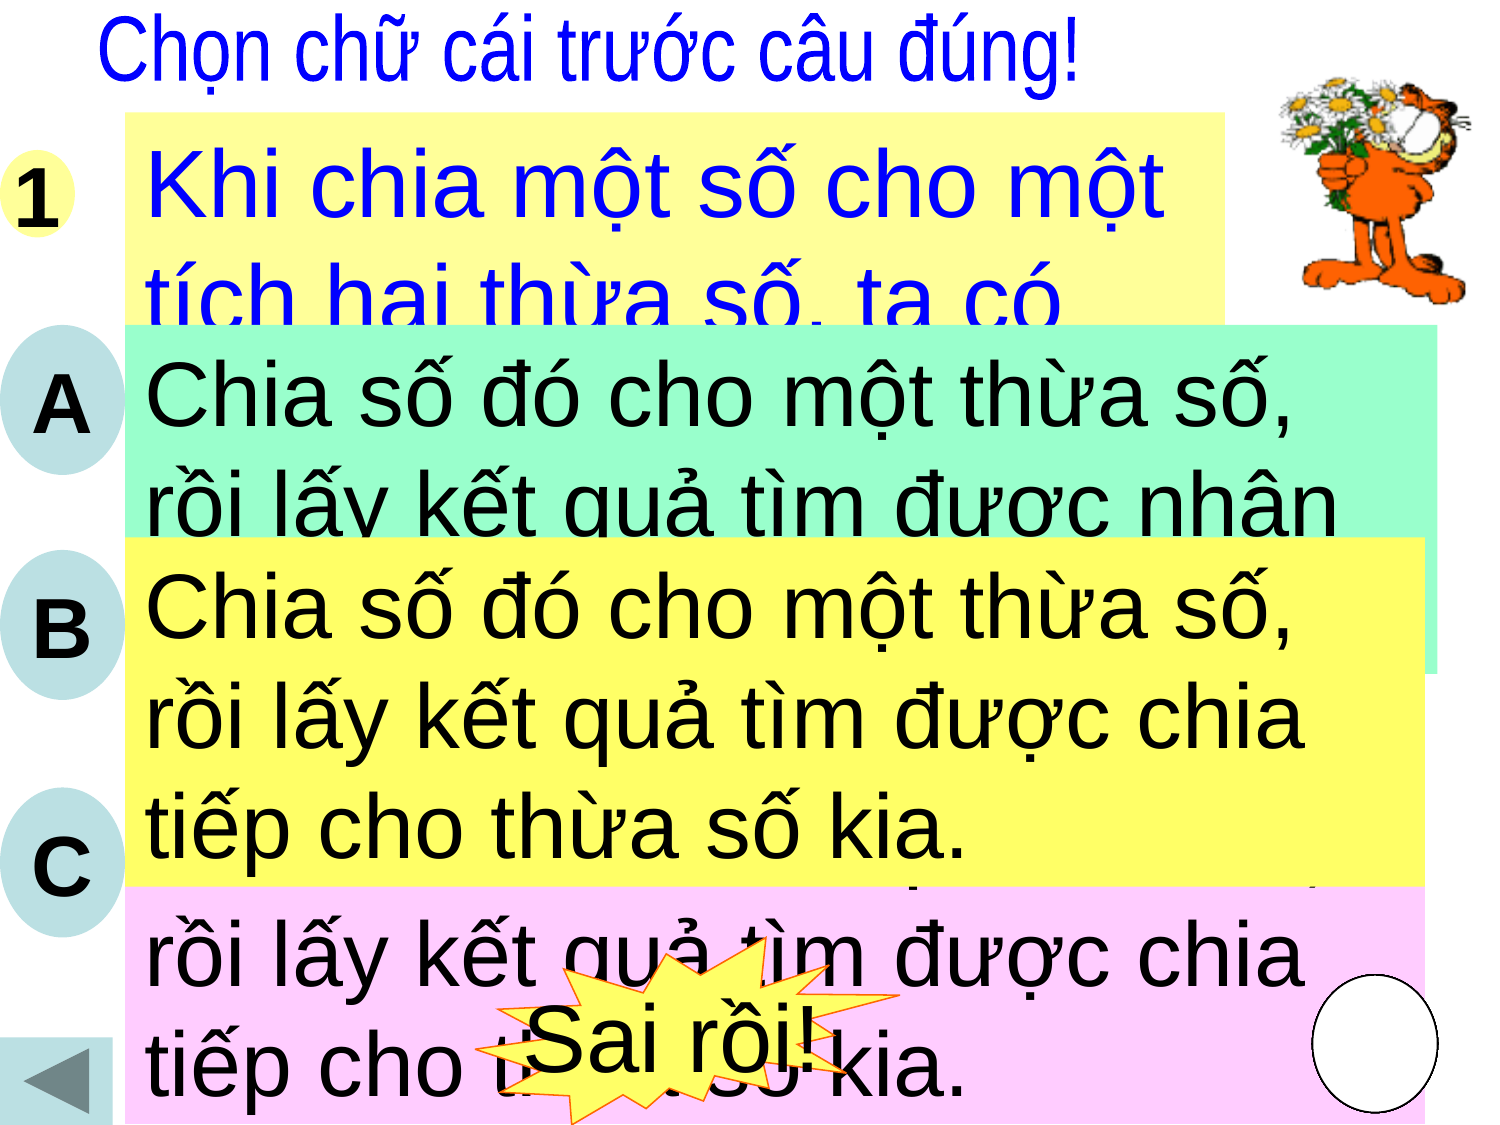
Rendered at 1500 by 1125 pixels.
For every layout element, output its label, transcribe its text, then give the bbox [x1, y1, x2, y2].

text_box [0, 1037, 113, 1125]
picture [1226, 0, 1477, 313]
text_box [1312, 974, 1438, 1113]
text_box 1 [0, 149, 75, 238]
text_box Nhân số đó cho một thừa số, rồi lấy kết quả tìm được chia tiếp cho thừa số kia. [125, 887, 1425, 1124]
text_box Chia số đó cho một thừa số, rồi lấy kết quả tìm được nhân tiếp cho thừa số kia. [125, 324, 1438, 674]
text_box A [0, 324, 126, 475]
text_box Sai rồi! [474, 937, 901, 1125]
text_box Khi chia một số cho một tích hai thừa số, ta có thể: [125, 112, 1225, 324]
text_box Chia số đó cho một thừa số, rồi lấy kết quả tìm được chia tiếp cho thừa số kia. [125, 537, 1425, 887]
text_box C [0, 787, 126, 938]
text_box B [0, 549, 126, 700]
